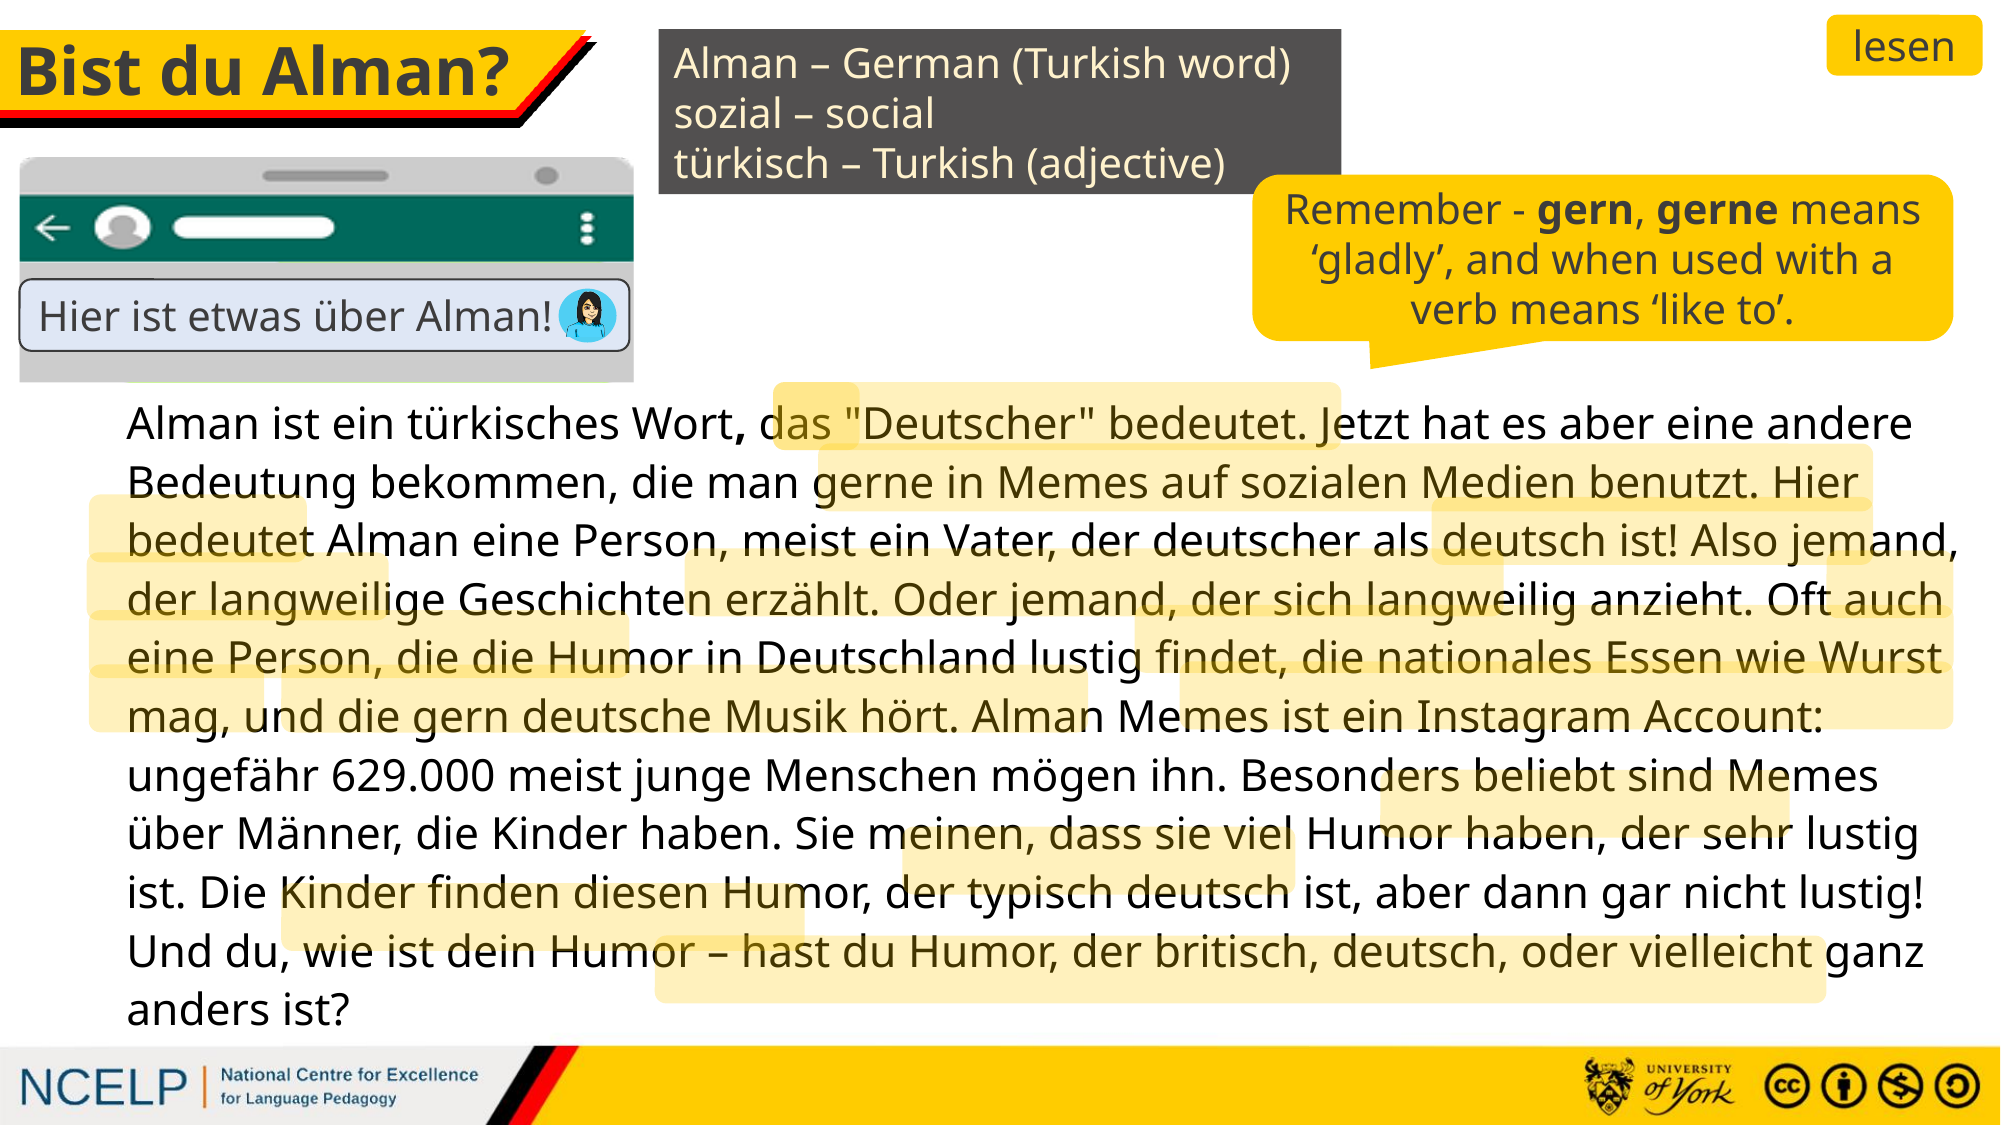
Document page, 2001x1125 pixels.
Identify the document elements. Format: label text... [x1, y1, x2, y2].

picture [0, 0, 2001, 1125]
text_box [1826, 550, 1954, 611]
text_box [684, 548, 1504, 617]
text_box [86, 552, 389, 616]
text_box [281, 664, 1089, 733]
text_box Alman – German (Turkish word) sozial – social türkisch – Turkish (adjective) [658, 29, 1342, 195]
text_box Remember - gern, gerne means ‘gladly’, and when used with a verb means ‘like to’. [1252, 174, 1954, 370]
text_box [772, 382, 1342, 451]
text_box [902, 826, 1296, 895]
text_box [1380, 769, 1790, 838]
text_box [1134, 604, 1954, 673]
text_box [558, 287, 617, 343]
text_box [654, 935, 1827, 1004]
title Bist du Alman? [0, 30, 610, 137]
text_box [1179, 661, 1954, 730]
text_box lesen [1826, 14, 1983, 76]
list Alman ist ein türkisches Wort, das "Deutscher" bedeutet. Jetzt hat es aber eine andere Bedeutung bekommen, die man gerne in Memes auf sozialen Medien benutzt. Hier bedeutet Alman eine Person, meist ein Vater, der deutscher als deutsch ist! Also jemand, der langweilige Geschichten erzählt. Oder jemand, der sich langweilig anzieht. Oft auch eine Person, die die Humor in Deutschland lustig findet, die nationales Essen wie Wurst mag, und die gern deutsche Musik hört. Alman Memes ist ein Instagram Account: ungefähr 629.000 meist junge Menschen mögen ihn. Besonders beliebt sind Memes über Männer, die Kinder haben. Sie meinen, dass sie viel Humor haben, der sehr lustig ist. Die Kinder finden diesen Humor, der typisch deutsch ist, aber dann gar nicht lustig! Und du, wie ist dein Humor – hast du Humor, der britisch, deutsch, oder vielleicht ganz anders ist? [111, 382, 2000, 1046]
text_box [281, 883, 805, 951]
text_box [818, 443, 1874, 512]
text_box [88, 664, 265, 733]
text_box [88, 494, 307, 555]
text_box [88, 610, 630, 679]
text_box [1431, 496, 1874, 565]
